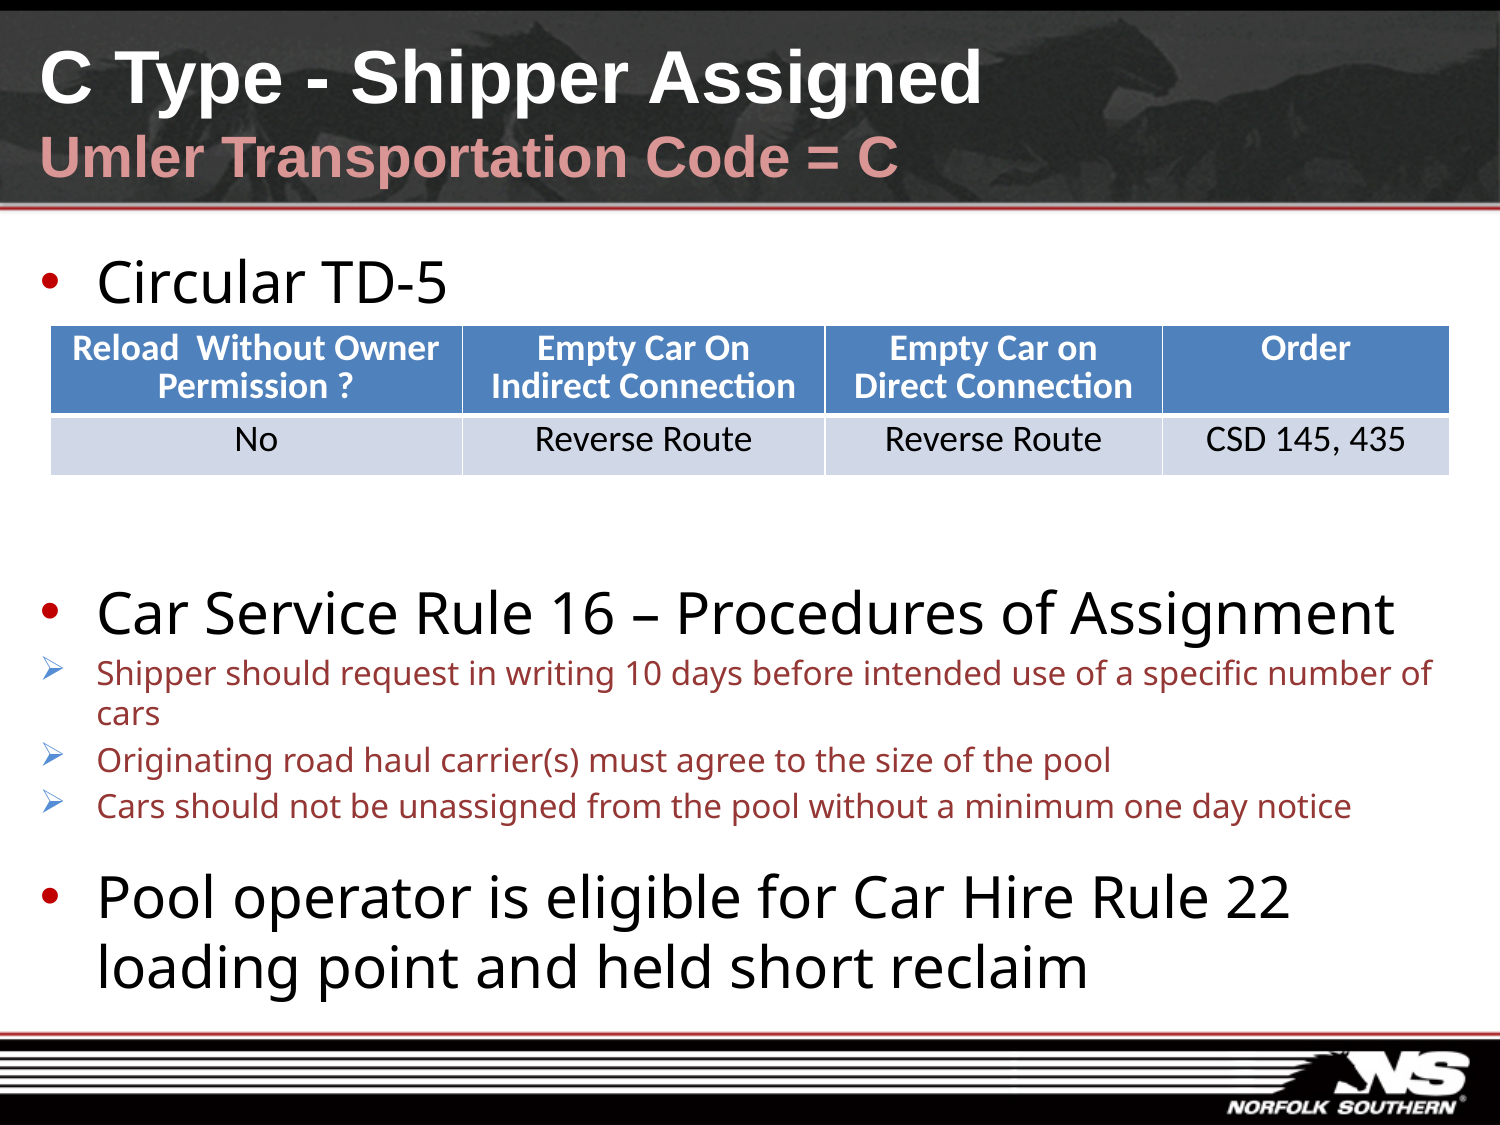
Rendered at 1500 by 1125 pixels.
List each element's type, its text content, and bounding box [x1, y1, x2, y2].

table_header Empty Car on Direct Connection [826, 326, 1162, 413]
table_header Order [1163, 326, 1449, 413]
list Circular TD-5 Car Service Rule 16 – Procedures of Assignment Shipper should request in writing 10 days before intended use of a specific number of cars Originating road haul carrier(s) must agree to the size of the pool Cars should not be unassigned from the pool without a minimum one day notice Pool operator is eligible for Car Hire Rule 22 loading point and held short reclaim [24, 237, 1476, 1026]
picture [0, 0, 1500, 1125]
table_header Reload Without Owner Permission ? [51, 326, 462, 413]
table_cell CSD 145, 435 [1163, 418, 1449, 475]
table_cell No [51, 418, 462, 475]
table_cell Reverse Route [463, 418, 824, 475]
table_cell Reverse Route [826, 418, 1162, 475]
title C Type - Shipper Assigned Umler Transportation Code = C [24, 24, 1426, 193]
table_header Empty Car On Indirect Connection [463, 326, 824, 413]
